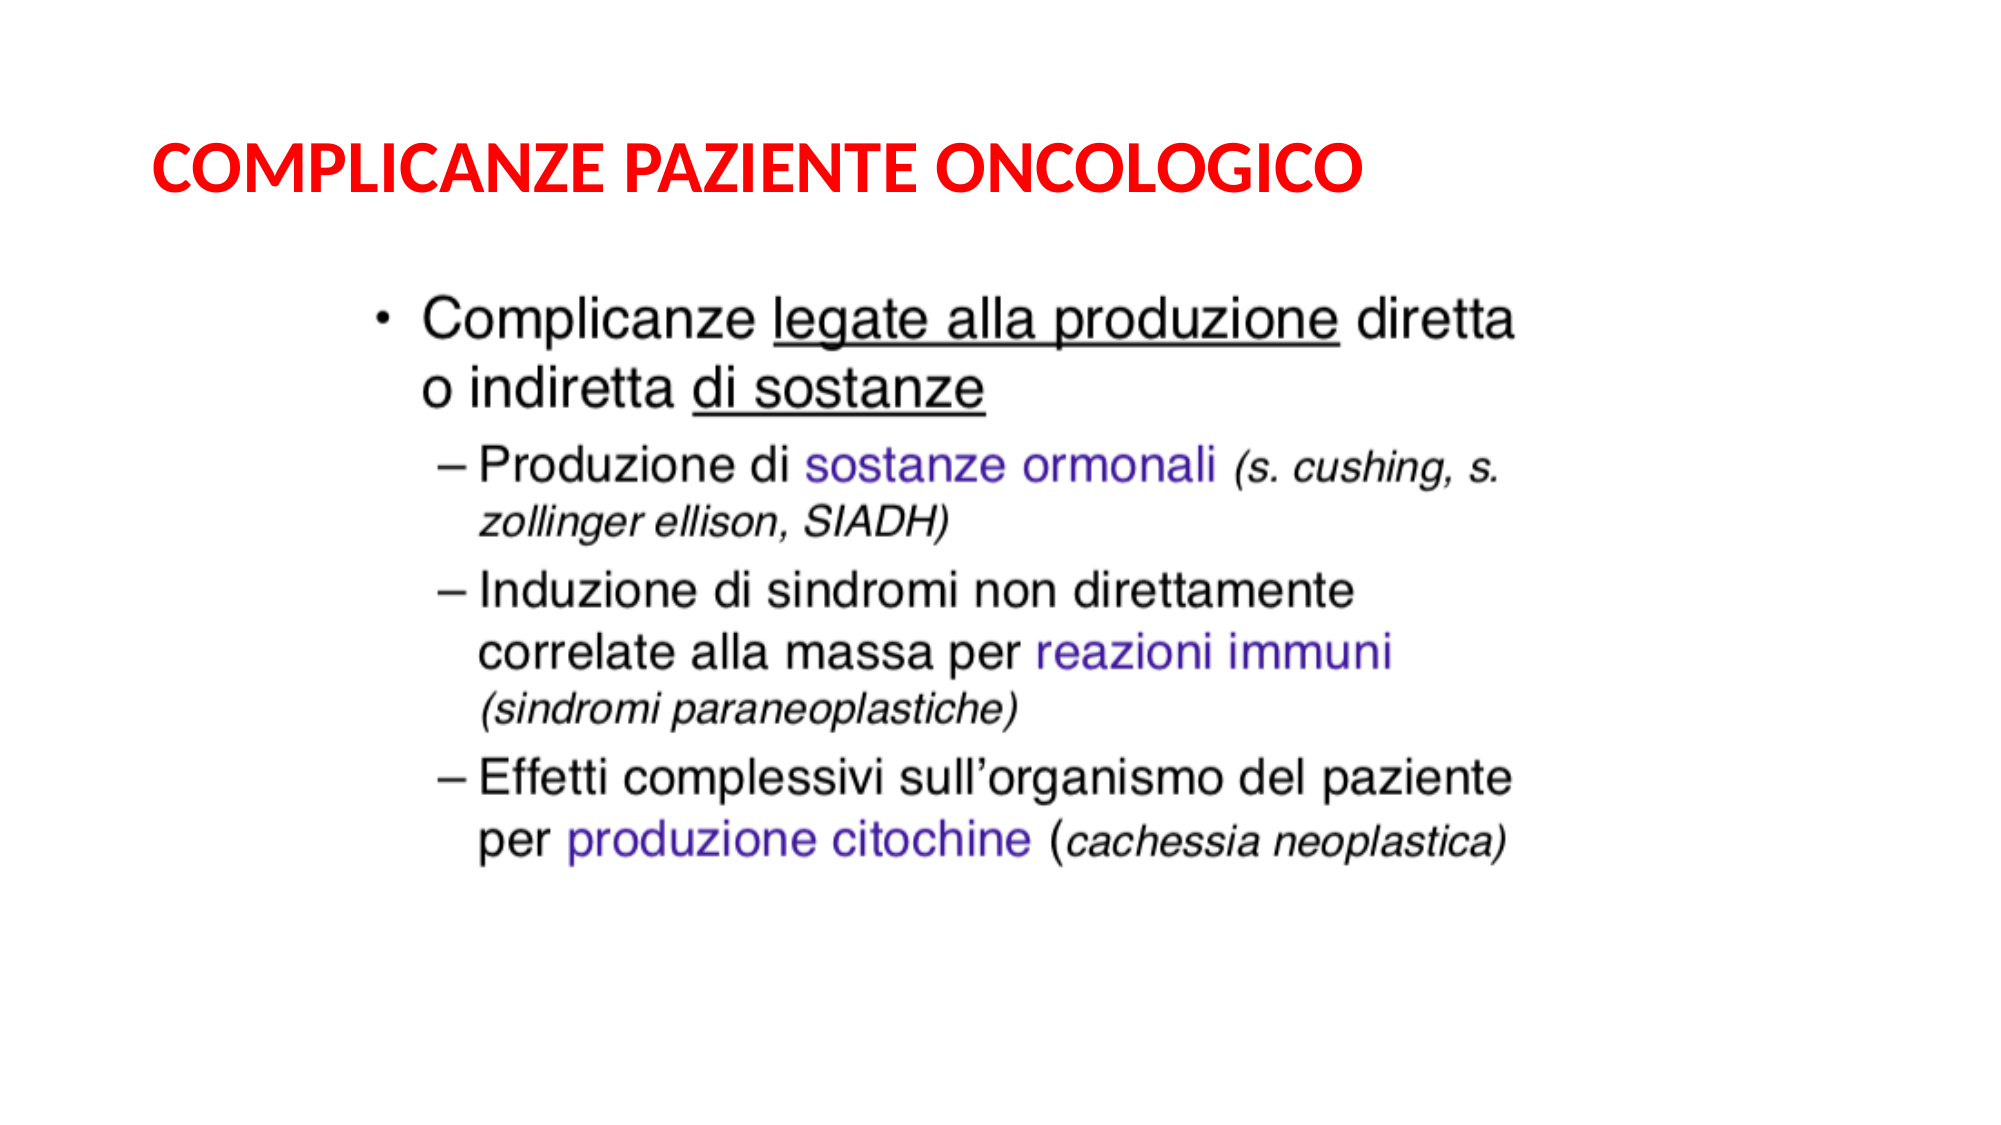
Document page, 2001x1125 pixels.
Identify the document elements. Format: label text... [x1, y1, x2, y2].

title COMPLICANZE PAZIENTE ONCOLOGICO [137, 59, 1863, 278]
picture [371, 277, 1591, 913]
